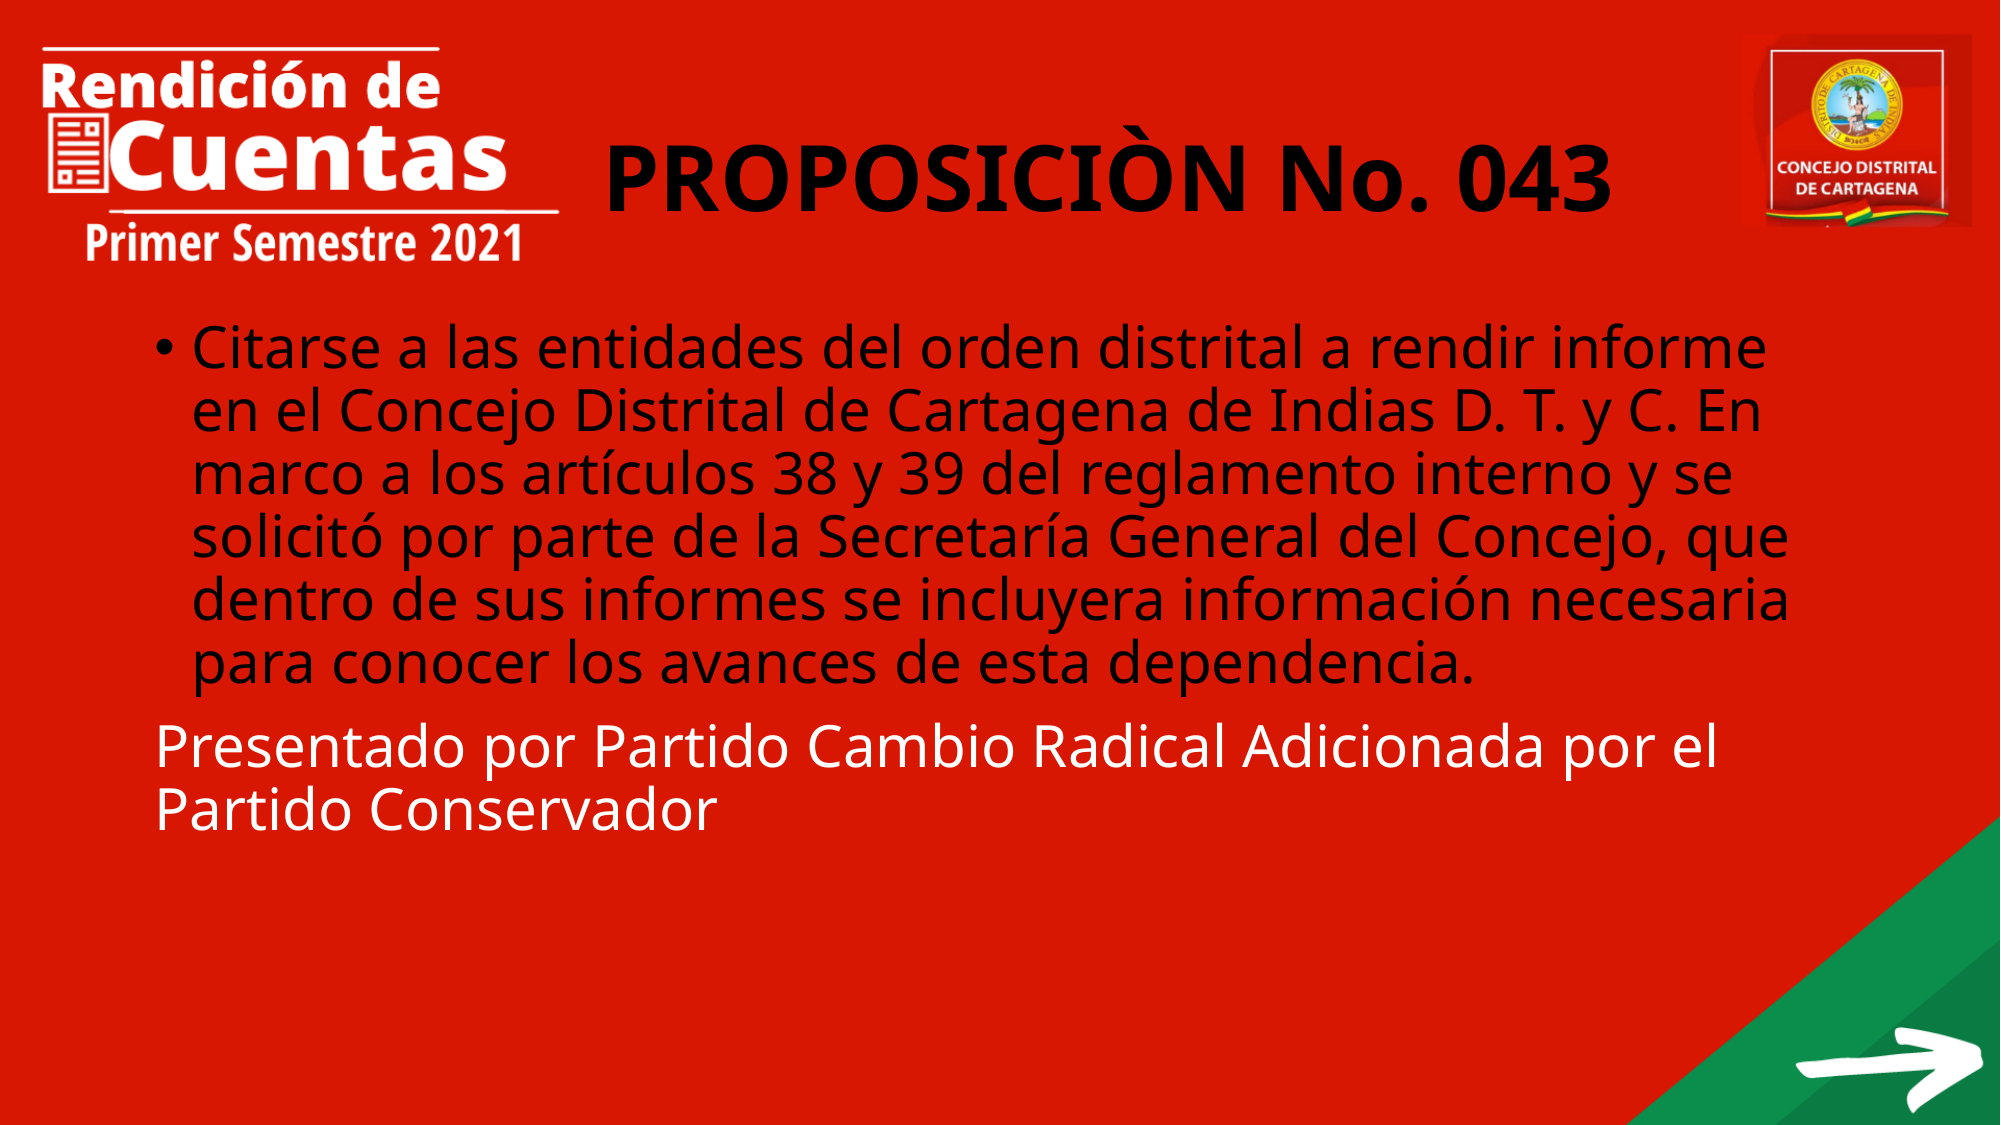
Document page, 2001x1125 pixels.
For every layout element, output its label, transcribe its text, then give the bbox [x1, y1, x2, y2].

picture [0, 0, 2000, 1125]
title PROPOSICIÒN No. 043 [587, 73, 1725, 291]
list Citarse a las entidades del orden distrital a rendir informe en el Concejo Distrital de Cartagena de Indias D. T. y C. En marco a los artículos 38 y 39 del reglamento interno y se solicitó por parte de la Secretaría General del Concejo, que dentro de sus informes se incluyera información necesaria para conocer los avances de esta dependencia. Presentado por Partido Cambio Radical Adicionada por el Partido Conservador [139, 311, 1865, 1025]
